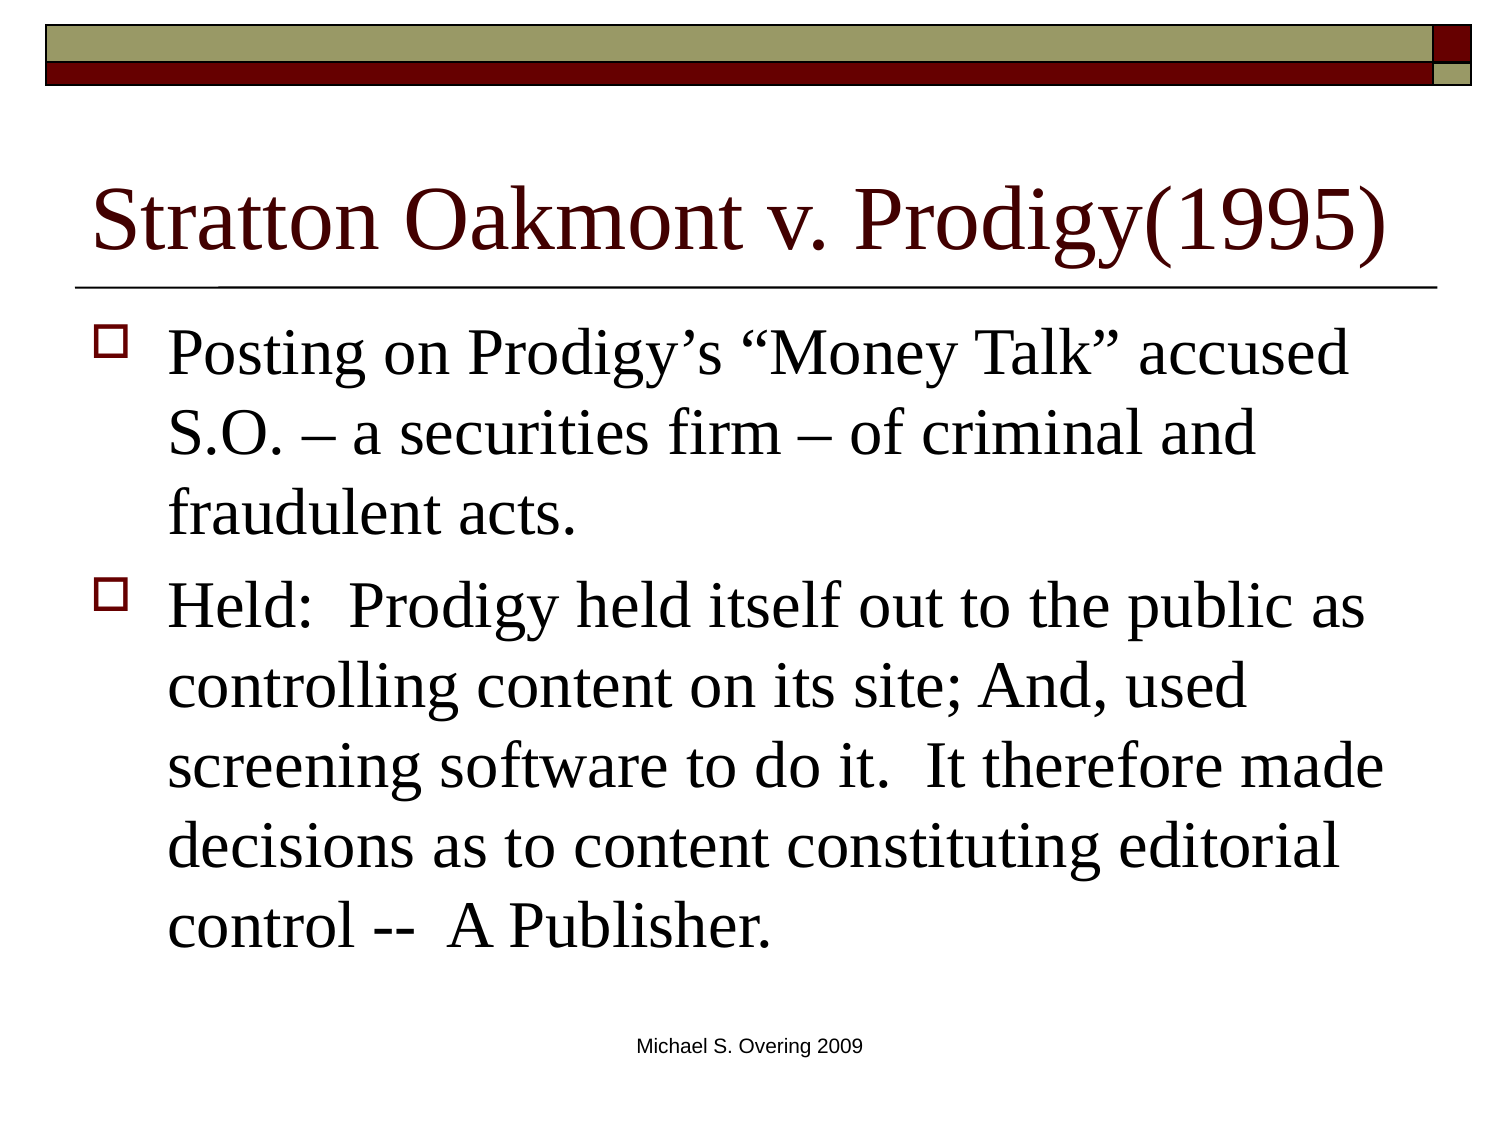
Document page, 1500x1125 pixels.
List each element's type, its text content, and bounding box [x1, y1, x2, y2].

footer Michael S. Overing 2009 [512, 1024, 988, 1101]
title Stratton Oakmont v. Prodigy(1995) [74, 87, 1426, 276]
list Posting on Prodigy’s “Money Talk” accused S.O. – a securities firm – of criminal and fraudulent acts. Held: Prodigy held itself out to the public as controlling content on its site; And, used screening software to do it. It therefore made decisions as to content constituting editorial control -- A Publisher. [74, 299, 1426, 1006]
